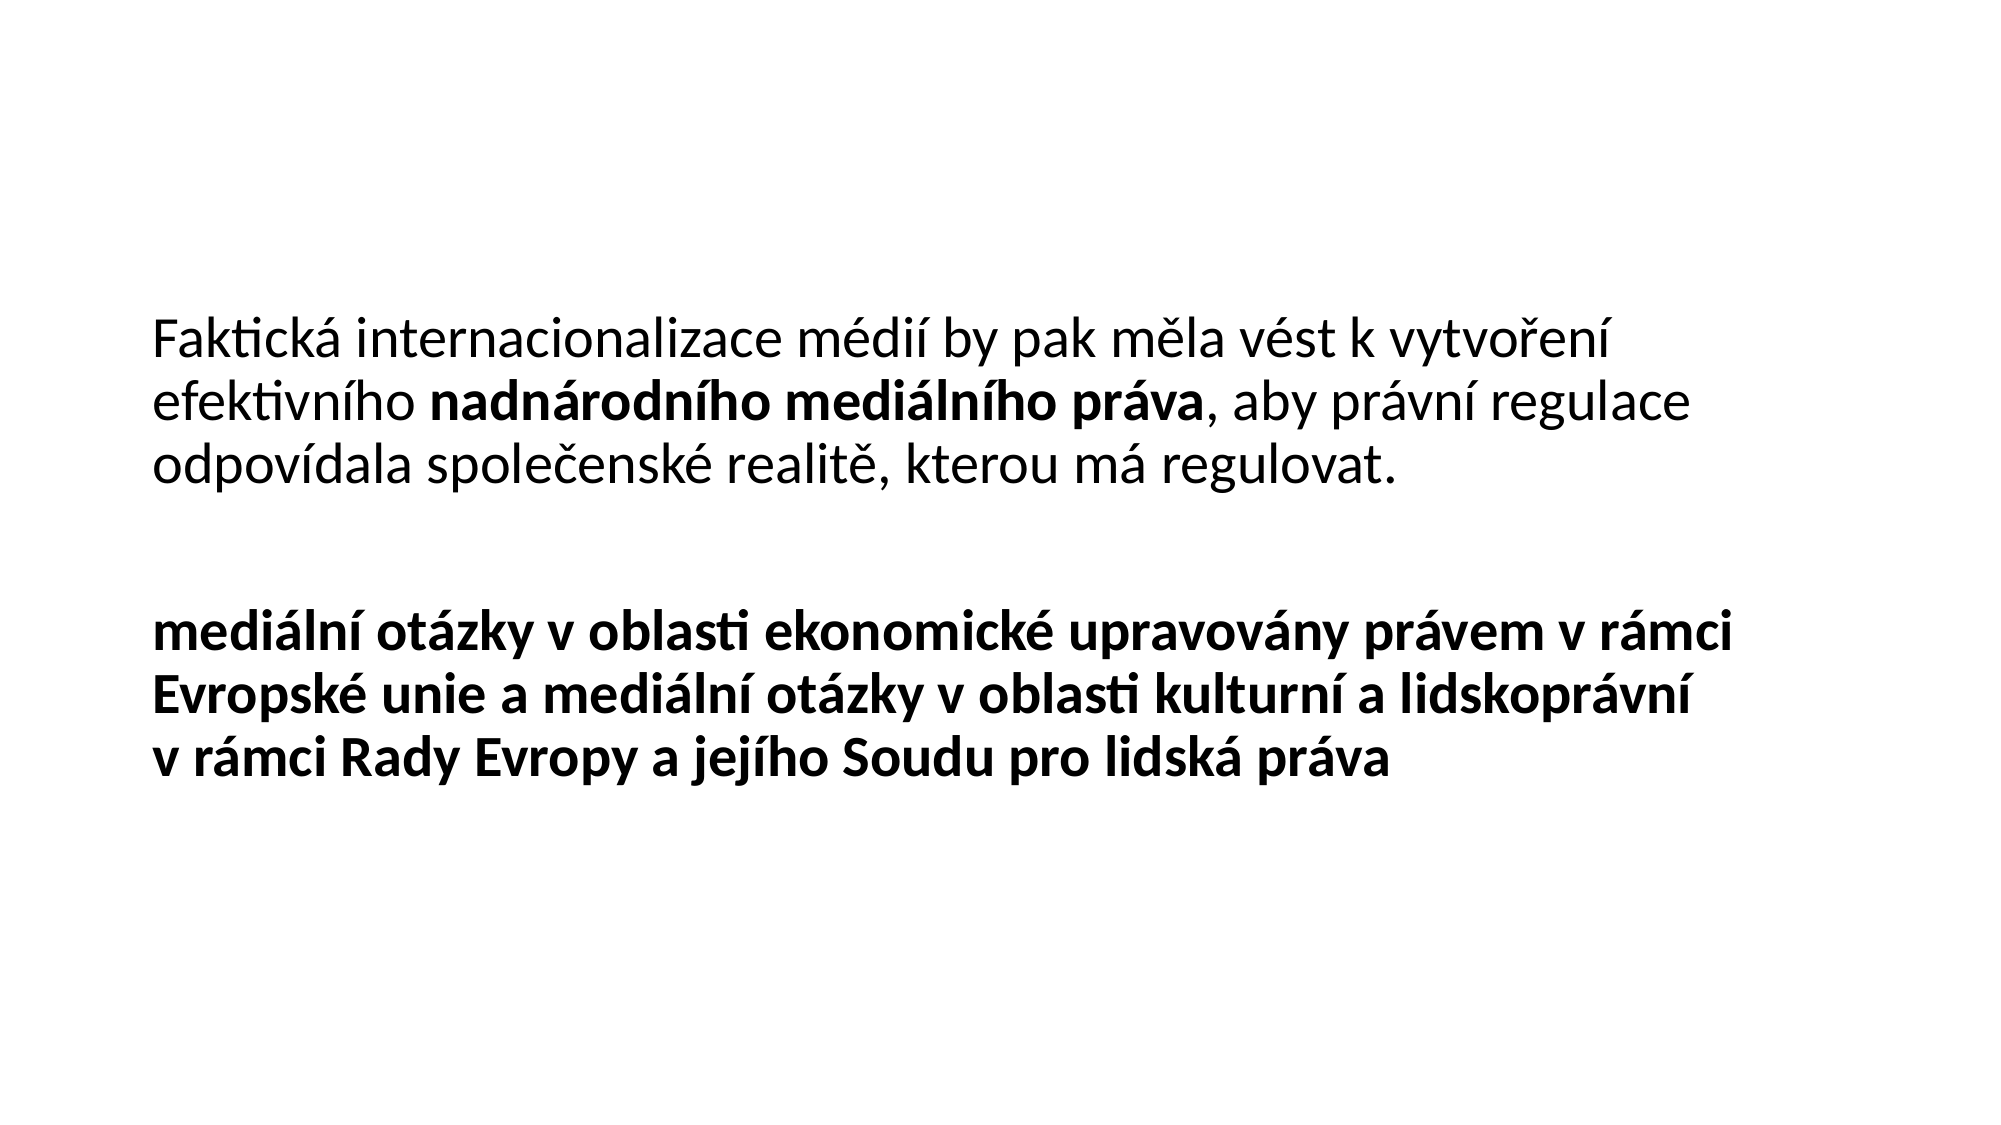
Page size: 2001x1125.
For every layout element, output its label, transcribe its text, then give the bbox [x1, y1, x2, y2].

list Faktická internacionalizace médií by pak měla vést k vytvoření efektivního nadnárodního mediálního práva, aby právní regulace odpovídala společenské realitě, kterou má regulovat. mediální otázky v oblasti ekonomické upravovány právem v rámci Evropské unie a mediální otázky v oblasti kulturní a lidskoprávní v rámci Rady Evropy a jejího Soudu pro lidská práva [137, 299, 1863, 1014]
